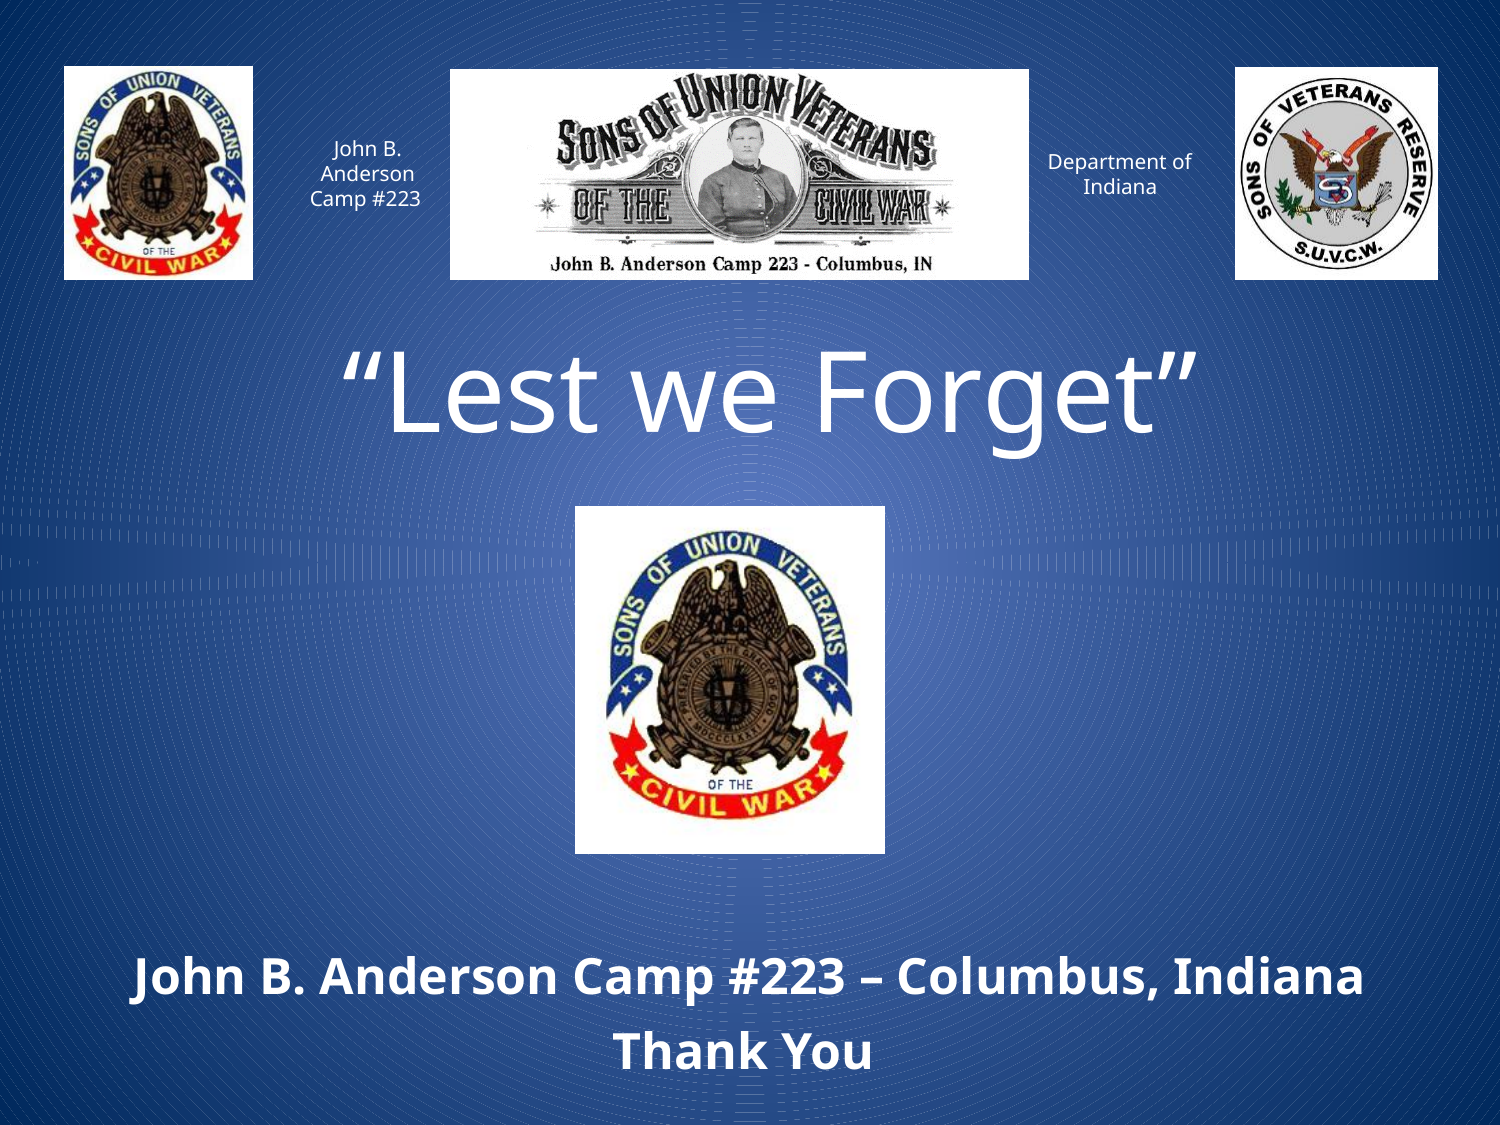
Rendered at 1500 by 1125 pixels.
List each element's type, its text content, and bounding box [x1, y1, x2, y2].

text_box John B. Anderson Camp #223 – Columbus, Indiana [0, 937, 1500, 1013]
picture [1234, 67, 1438, 280]
text_box Thank You [0, 1013, 1500, 1088]
picture [449, 69, 1029, 280]
picture [64, 66, 253, 280]
text_box Department of Indiana [1033, 141, 1225, 206]
text_box “Lest we Forget” [49, 312, 1463, 888]
subtitle [37, 312, 1463, 937]
picture [574, 506, 886, 854]
text_box John B. Anderson Camp #223 [285, 128, 444, 219]
